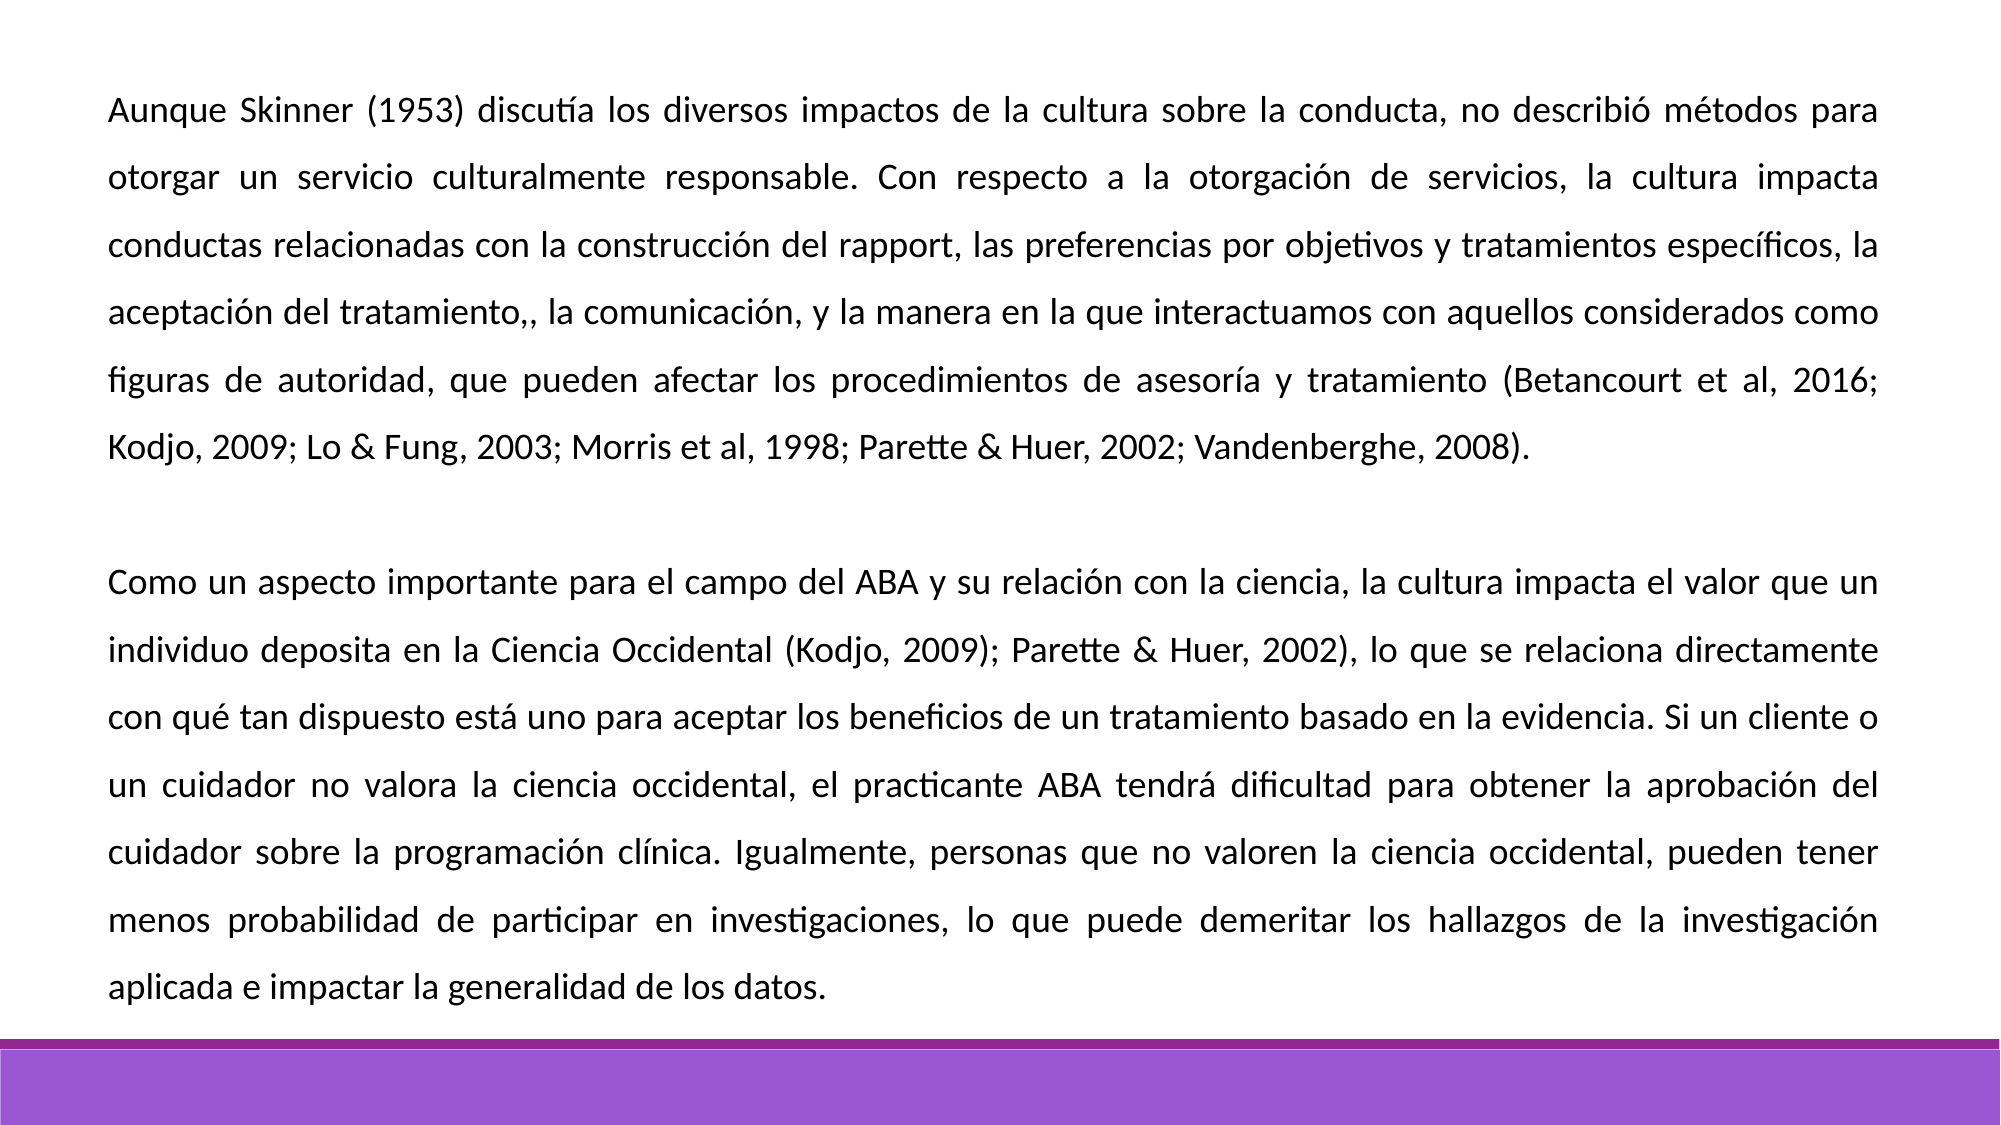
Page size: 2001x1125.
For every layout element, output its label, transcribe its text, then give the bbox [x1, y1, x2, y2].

text_box Aunque Skinner (1953) discutía los diversos impactos de la cultura sobre la conducta, no describió métodos para otorgar un servicio culturalmente responsable. Con respecto a la otorgación de servicios, la cultura impacta conductas relacionadas con la construcción del rapport, las preferencias por objetivos y tratamientos específicos, la aceptación del tratamiento,, la comunicación, y la manera en la que interactuamos con aquellos considerados como figuras de autoridad, que pueden afectar los procedimientos de asesoría y tratamiento (Betancourt et al, 2016; Kodjo, 2009; Lo & Fung, 2003; Morris et al, 1998; Parette & Huer, 2002; Vandenberghe, 2008). Como un aspecto importante para el campo del ABA y su relación con la ciencia, la cultura impacta el valor que un individuo deposita en la Ciencia Occidental (Kodjo, 2009); Parette & Huer, 2002), lo que se relaciona directamente con qué tan dispuesto está uno para aceptar los beneficios de un tratamiento basado en la evidencia. Si un cliente o un cuidador no valora la ciencia occidental, el practicante ABA tendrá dificultad para obtener la aprobación del cuidador sobre la programación clínica. Igualmente, personas que no valoren la ciencia occidental, pueden tener menos probabilidad de participar en investigaciones, lo que puede demeritar los hallazgos de la investigación aplicada e impactar la generalidad de los datos. [93, 54, 1896, 1015]
